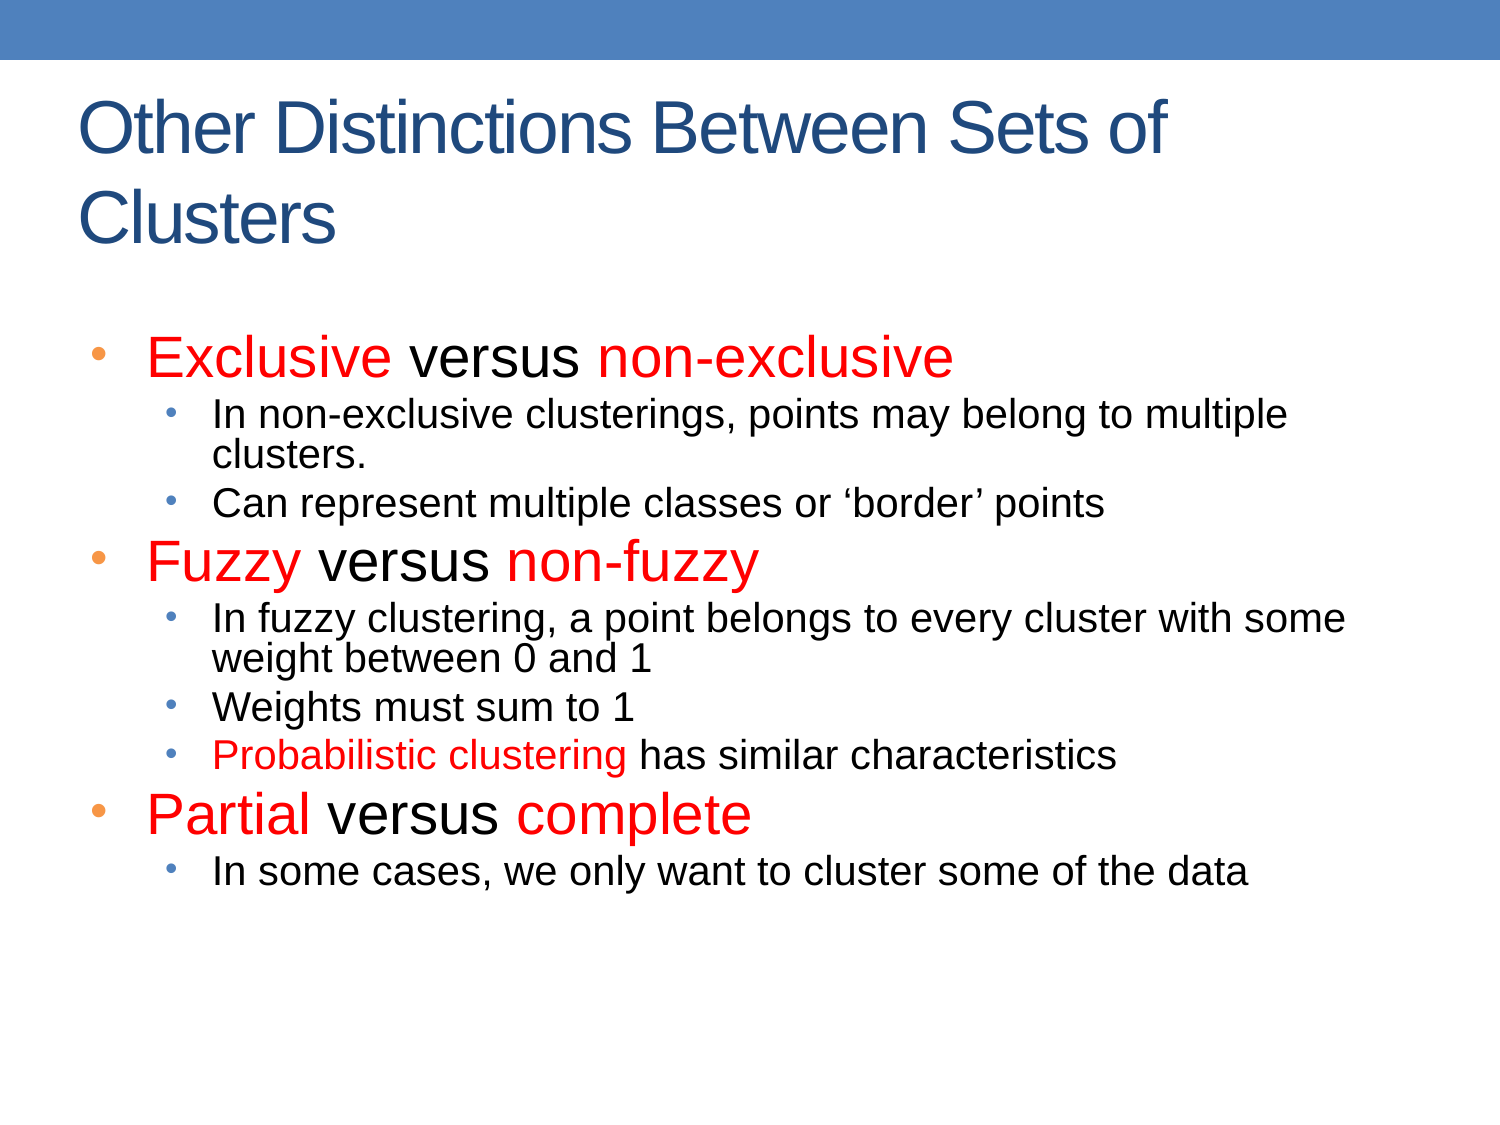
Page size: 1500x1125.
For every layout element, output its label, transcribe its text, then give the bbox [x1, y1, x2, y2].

list Exclusive versus non-exclusive In non-exclusive clusterings, points may belong to multiple clusters. Can represent multiple classes or ‘border’ points Fuzzy versus non-fuzzy In fuzzy clustering, a point belongs to every cluster with some weight between 0 and 1 Weights must sum to 1 Probabilistic clustering has similar characteristics Partial versus complete In some cases, we only want to cluster some of the data [75, 324, 1388, 1088]
title Other Distinctions Between Sets of Clusters [62, 62, 1421, 275]
